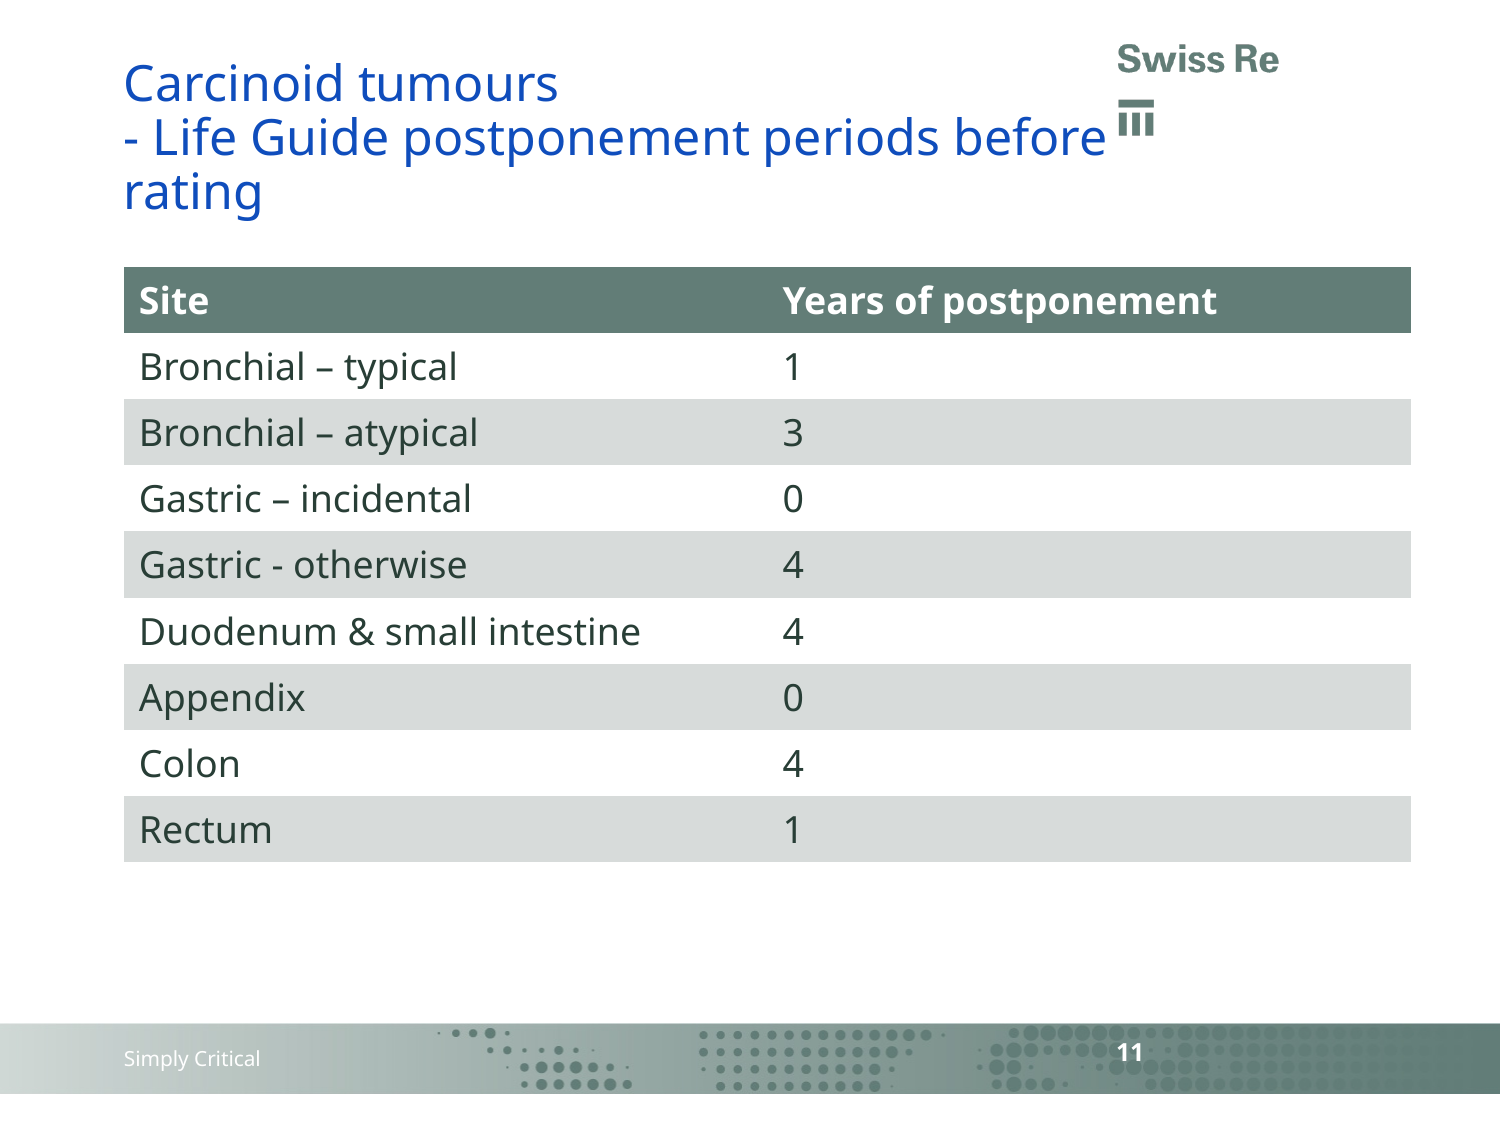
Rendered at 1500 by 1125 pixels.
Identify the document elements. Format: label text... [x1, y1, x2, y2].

table_cell 4 [768, 531, 1411, 598]
table_cell 1 [768, 333, 1411, 399]
title Carcinoid tumours - Life Guide postponement periods before rating [123, 78, 1247, 220]
table_cell Gastric - otherwise [124, 531, 768, 598]
picture [0, 1023, 1500, 1094]
table_cell Colon [124, 730, 768, 796]
table_cell 4 [768, 598, 1411, 664]
table_header Years of postponement [768, 267, 1411, 333]
table_cell Rectum [124, 796, 768, 862]
table_cell Bronchial – atypical [124, 399, 768, 465]
table_cell Gastric – incidental [124, 465, 768, 531]
table_cell Appendix [124, 664, 768, 730]
table_cell 1 [768, 796, 1411, 862]
table_cell 4 [768, 730, 1411, 796]
table_cell Bronchial – typical [124, 333, 768, 399]
picture [1116, 42, 1281, 138]
table_cell 0 [768, 465, 1411, 531]
table_cell 0 [768, 664, 1411, 730]
table_cell Duodenum & small intestine [124, 598, 768, 664]
table_cell 3 [768, 399, 1411, 465]
slide_number 11 [1116, 1040, 1147, 1071]
table_header Site [124, 267, 768, 333]
